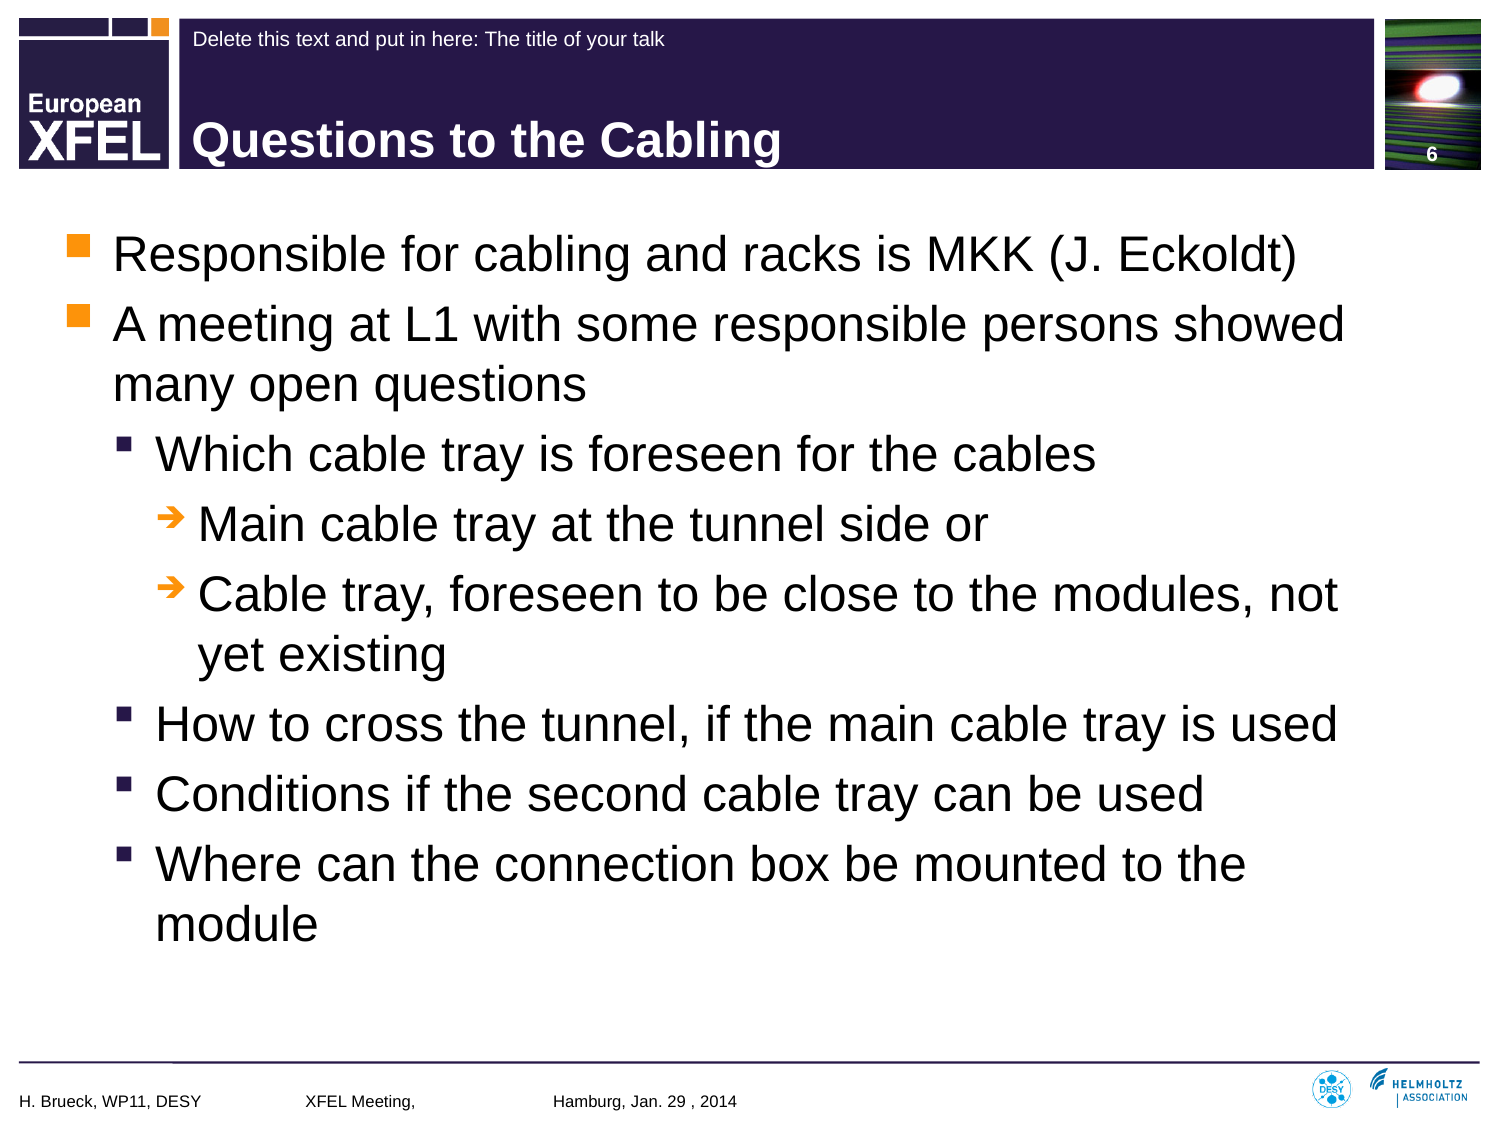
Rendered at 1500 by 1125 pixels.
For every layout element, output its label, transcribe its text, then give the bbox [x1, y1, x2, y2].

picture [1370, 1068, 1467, 1108]
footer H. Brueck, WP11, DESY XFEL Meeting, Hamburg, Jan. 29 , 2014 [19, 1067, 955, 1111]
title Questions to the Cabling [179, 88, 1375, 168]
picture [1385, 19, 1481, 170]
list Responsible for cabling and racks is MKK (J. Eckoldt) A meeting at L1 with some responsible persons showed many open questions Which cable tray is foreseen for the cables Main cable tray at the tunnel side or Cable tray, foreseen to be close to the modules, not yet existing How to cross the tunnel, if the main cable tray is used Conditions if the second cable tray can be used Where can the connection box be mounted to the module [19, 221, 1421, 953]
slide_number 6 [1384, 18, 1480, 169]
picture [19, 18, 169, 169]
picture [1310, 1068, 1353, 1110]
